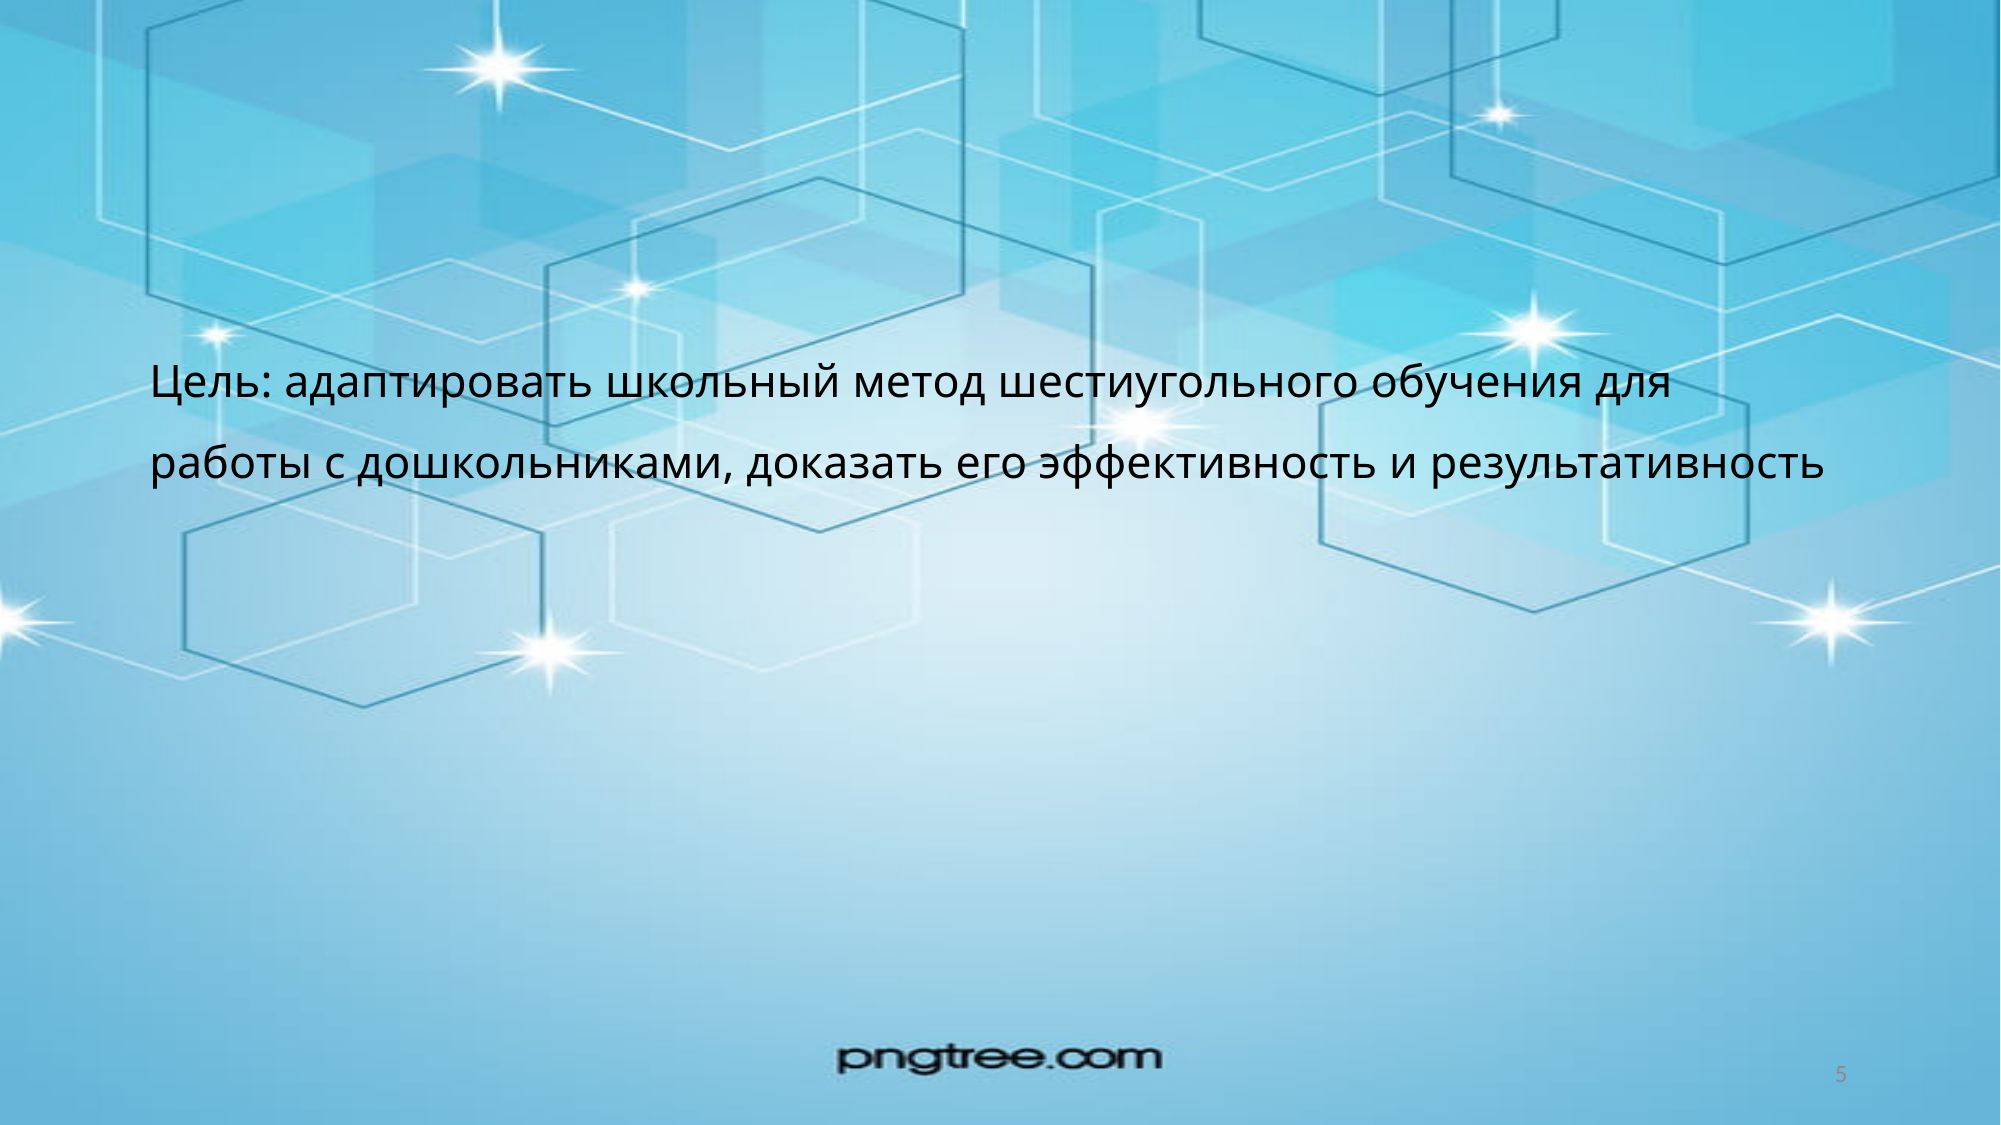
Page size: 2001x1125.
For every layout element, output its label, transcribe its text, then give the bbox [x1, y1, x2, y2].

picture [0, 0, 2001, 1125]
slide_number 5 [1412, 1042, 1863, 1103]
title Цель: адаптировать школьный метод шестиугольного обучения для работы с дошкольниками, доказать его эффективность и результативность [134, 297, 1860, 516]
